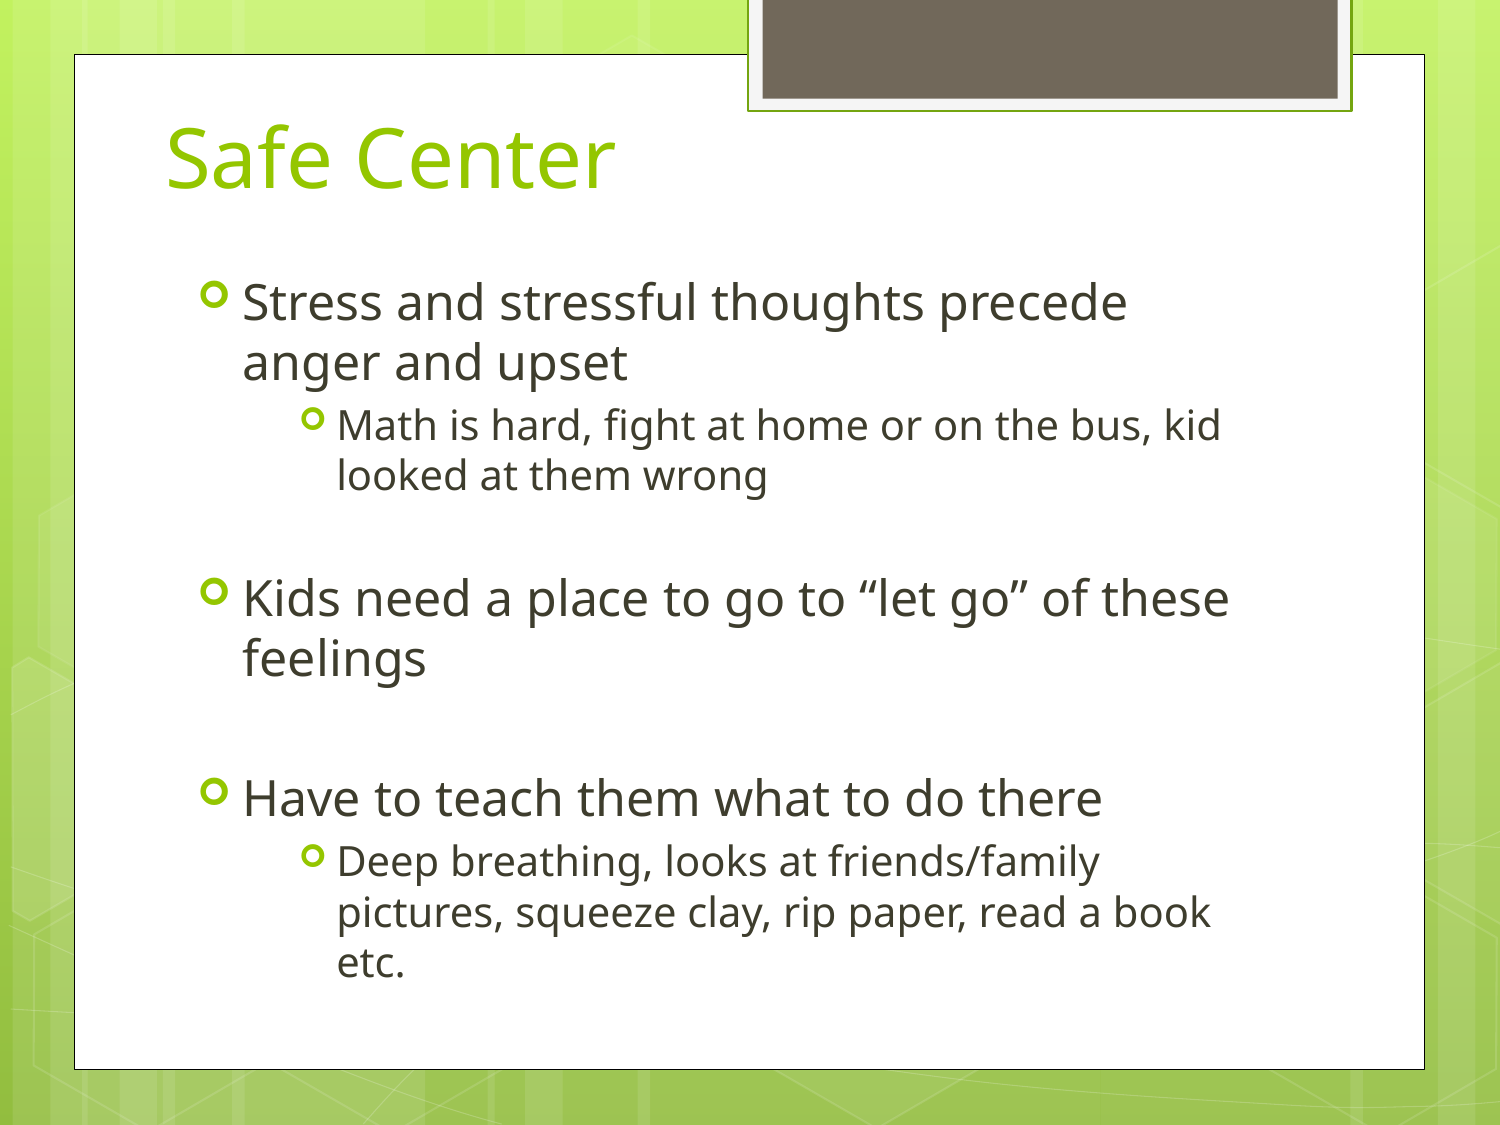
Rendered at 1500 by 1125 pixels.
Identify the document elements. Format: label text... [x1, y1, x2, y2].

list Stress and stressful thoughts precede anger and upset Math is hard, fight at home or on the bus, kid looked at them wrong Kids need a place to go to “let go” of these feelings Have to teach them what to do there Deep breathing, looks at friends/family pictures, squeeze clay, rip paper, read a book etc. [171, 262, 1283, 1000]
title Safe Center [150, 24, 1303, 213]
